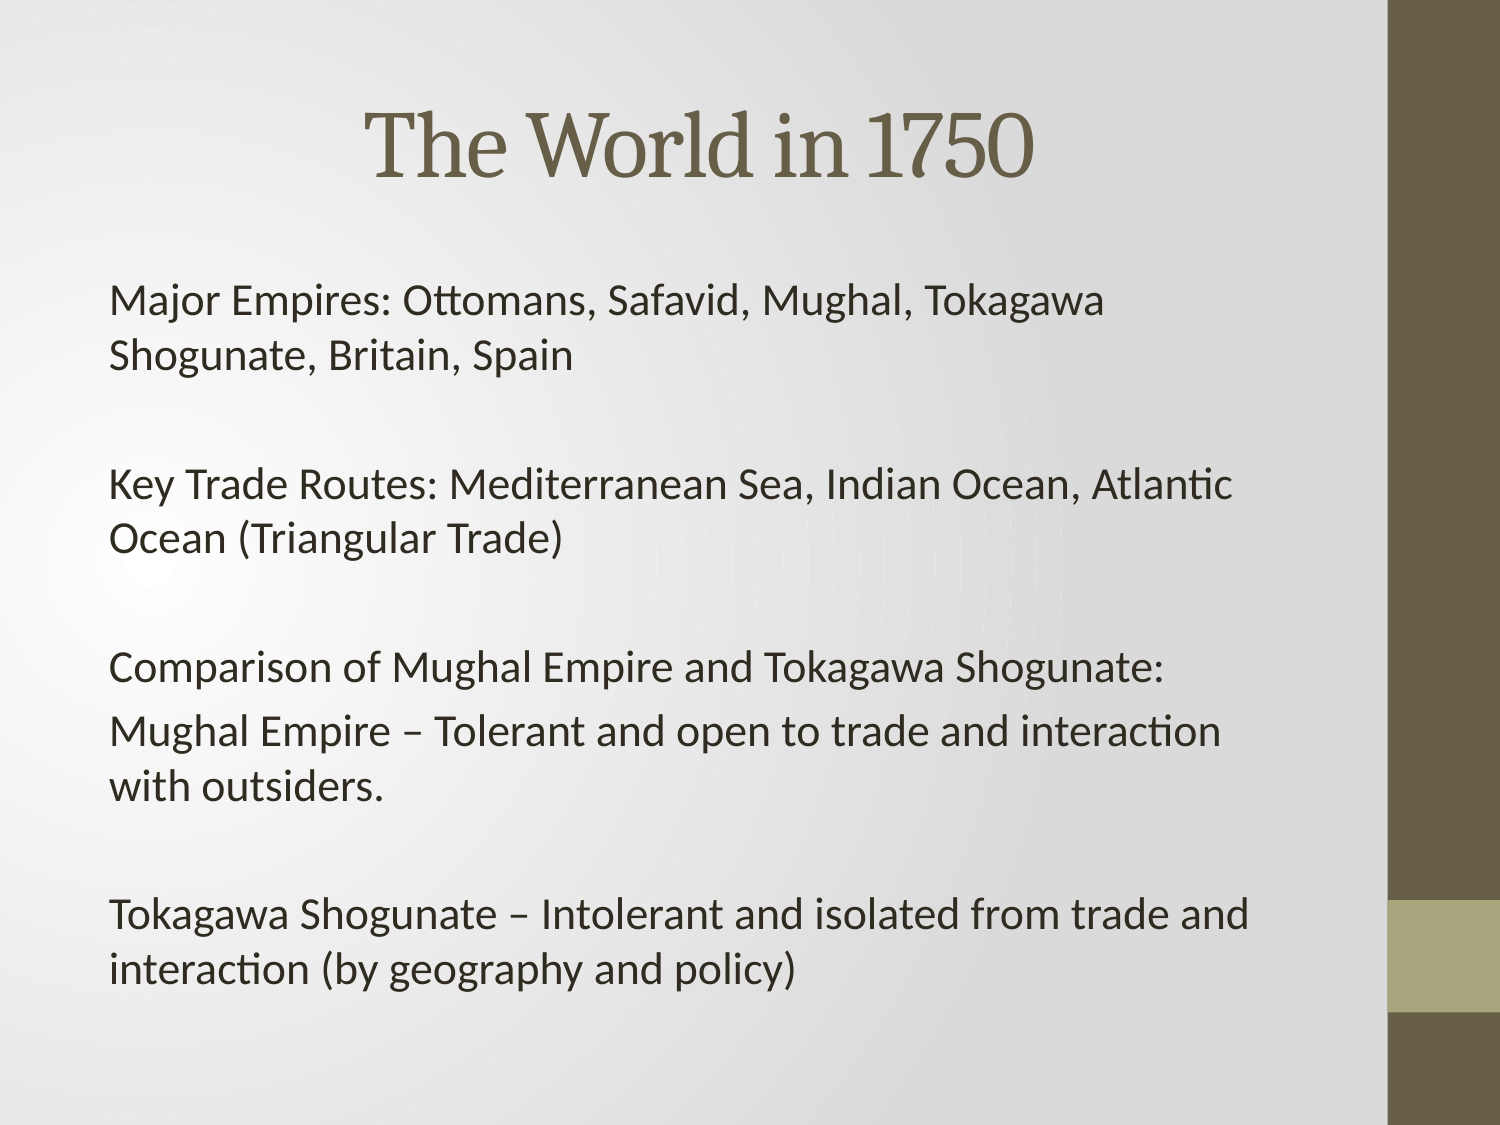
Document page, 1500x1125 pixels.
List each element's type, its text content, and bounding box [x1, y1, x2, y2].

title The World in 1750 [75, 45, 1325, 233]
list Major Empires: Ottomans, Safavid, Mughal, Tokagawa Shogunate, Britain, Spain Key Trade Routes: Mediterranean Sea, Indian Ocean, Atlantic Ocean (Triangular Trade) Comparison of Mughal Empire and Tokagawa Shogunate: Mughal Empire – Tolerant and open to trade and interaction with outsiders. Tokagawa Shogunate – Intolerant and isolated from trade and interaction (by geography and policy) [75, 262, 1325, 1050]
